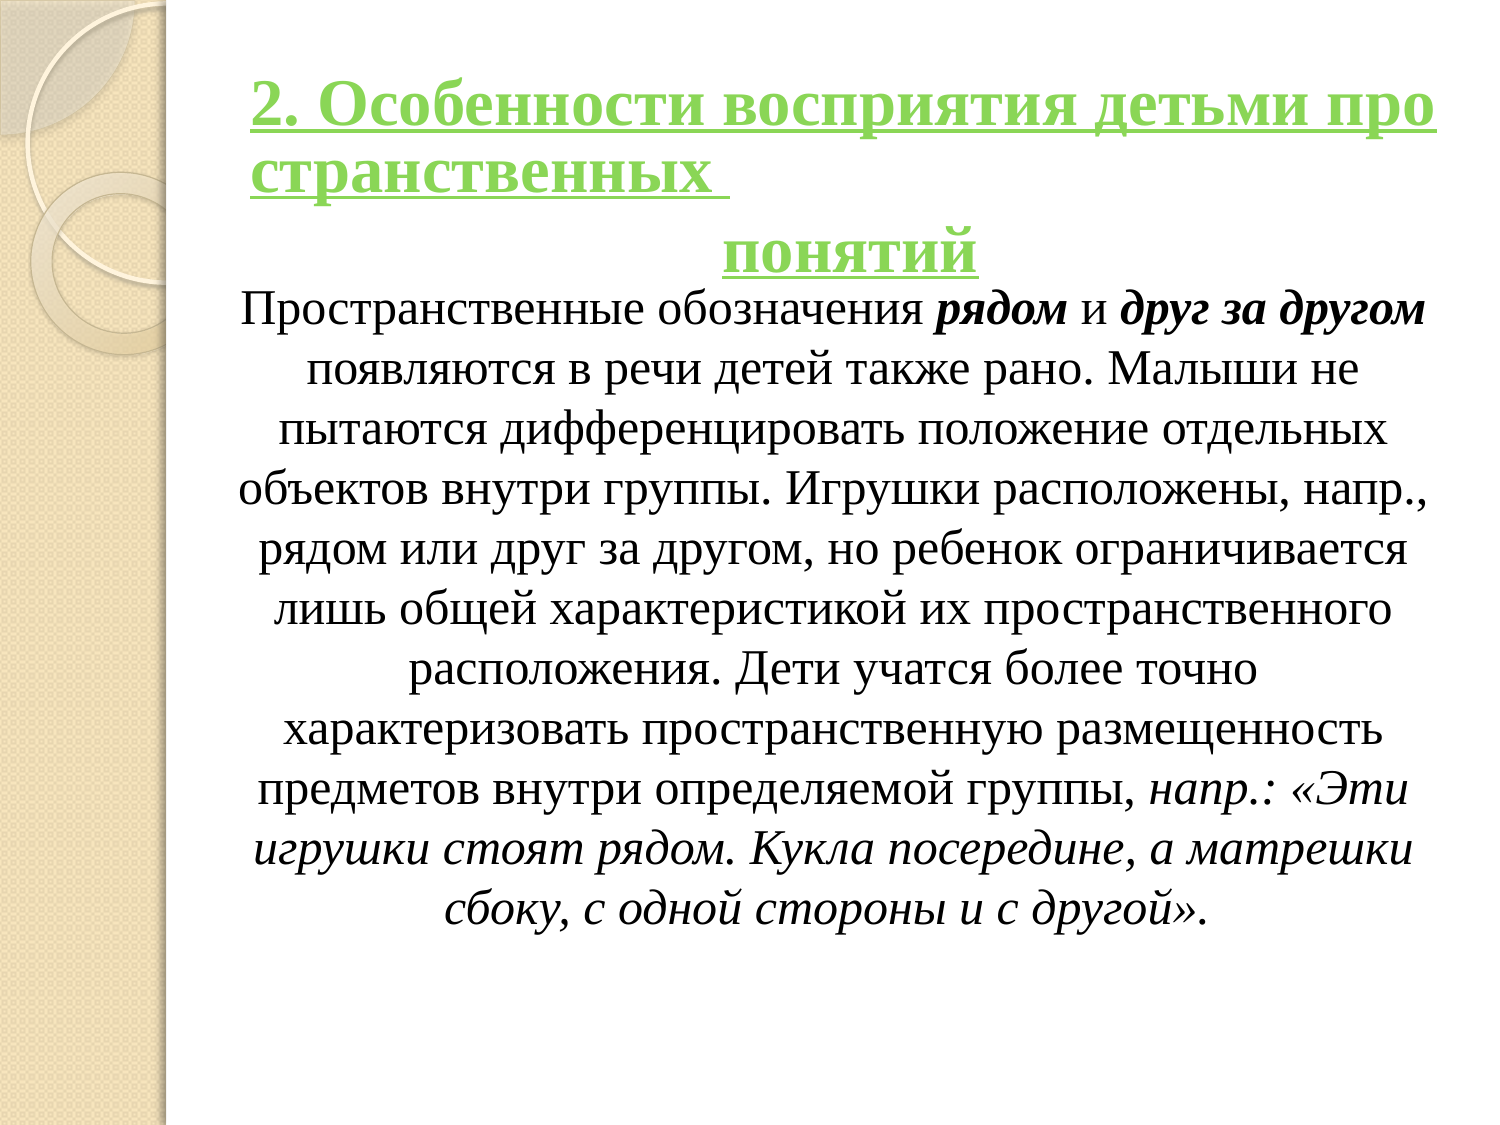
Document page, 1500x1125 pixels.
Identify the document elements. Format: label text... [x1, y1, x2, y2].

list Пространственные обозначения рядом и друг за другом появляются в речи детей также рано. Малыши не пытаются дифференцировать положение отдельных объектов внутри группы. Игрушки расположены, напр., рядом или друг за другом, но ребенок ограничивается лишь общей характеристикой их пространственного расположения. Дети учатся более точно характеризовать пространственную размещенность предметов внутри определяемой группы, напр.: «Эти игрушки стоят рядом. Кукла посередине, а матрешки сбоку, с одной стороны и с другой». [218, 267, 1449, 1055]
title 2. Особенности восприятия детьми пространственных понятий [235, 45, 1466, 233]
